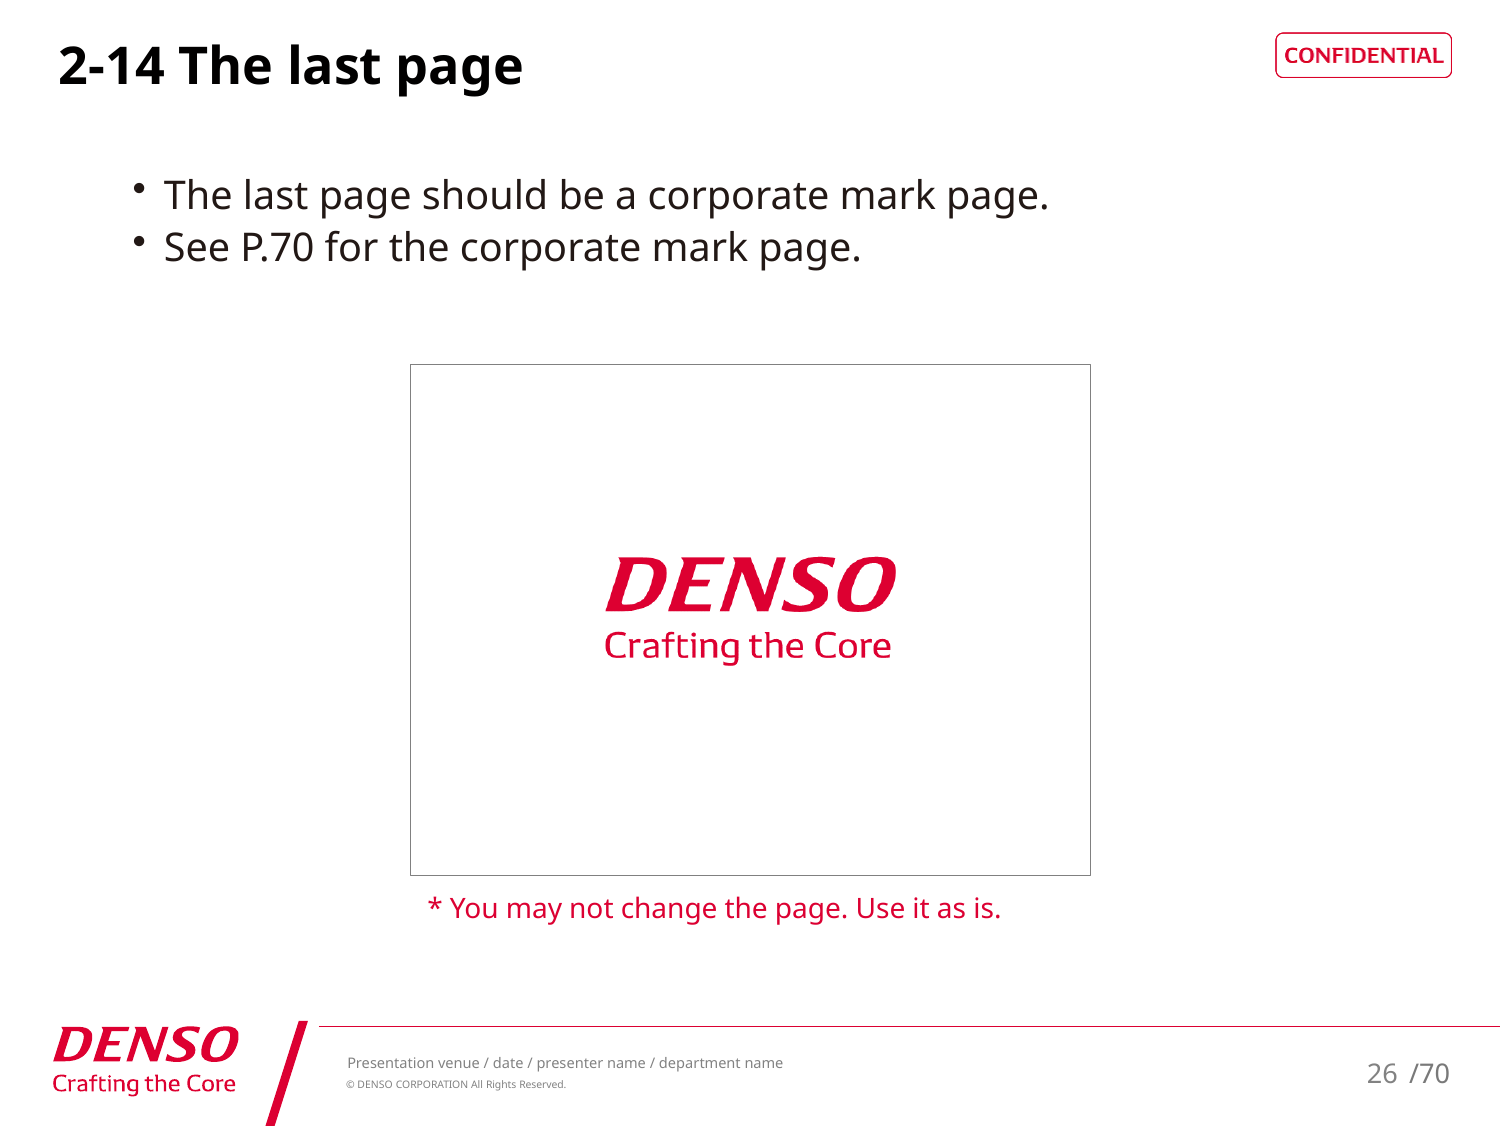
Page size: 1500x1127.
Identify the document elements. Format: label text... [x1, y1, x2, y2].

text_box * You may not change the page. Use it as is. [410, 883, 1091, 932]
picture [410, 364, 1091, 876]
text_box The last page should be a corporate mark page. See P.70 for the corporate mark page. [115, 157, 1382, 278]
title 2-14 The last page [0, 32, 1500, 92]
slide_number 26 [1251, 1042, 1420, 1103]
